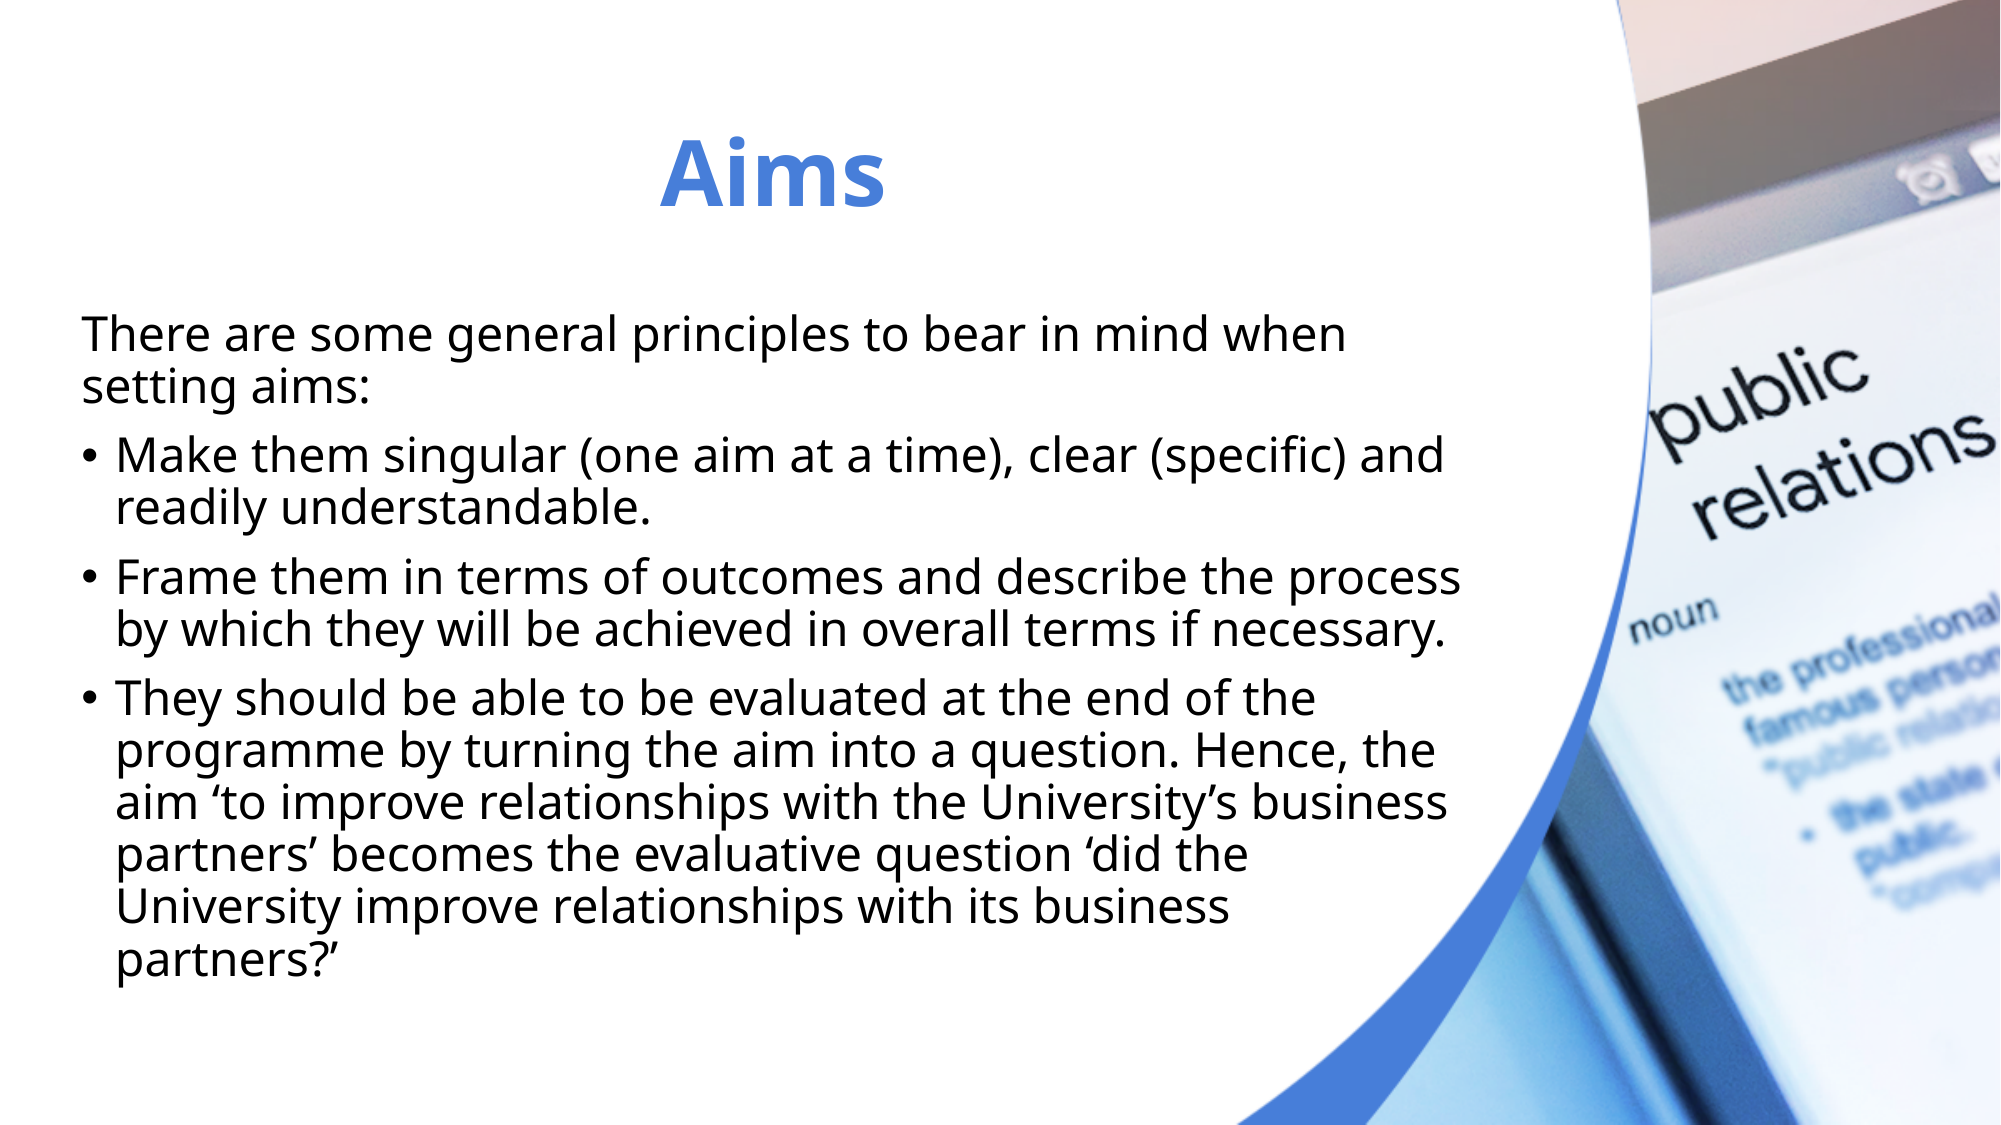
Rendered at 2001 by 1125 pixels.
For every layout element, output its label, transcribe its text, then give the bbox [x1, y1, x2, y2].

picture [0, 0, 2001, 1125]
list There are some general principles to bear in mind when setting aims: Make them singular (one aim at a time), clear (specific) and readily understandable. Frame them in terms of outcomes and describe the process by which they will be achieved in overall terms if necessary. They should be able to be evaluated at the end of the programme by turning the aim into a question. Hence, the aim ‘to improve relationships with the University’s business partners’ becomes the evaluative question ‘did the University improve relationships with its business partners?’ [66, 302, 1482, 1022]
title Aims [66, 68, 1482, 286]
